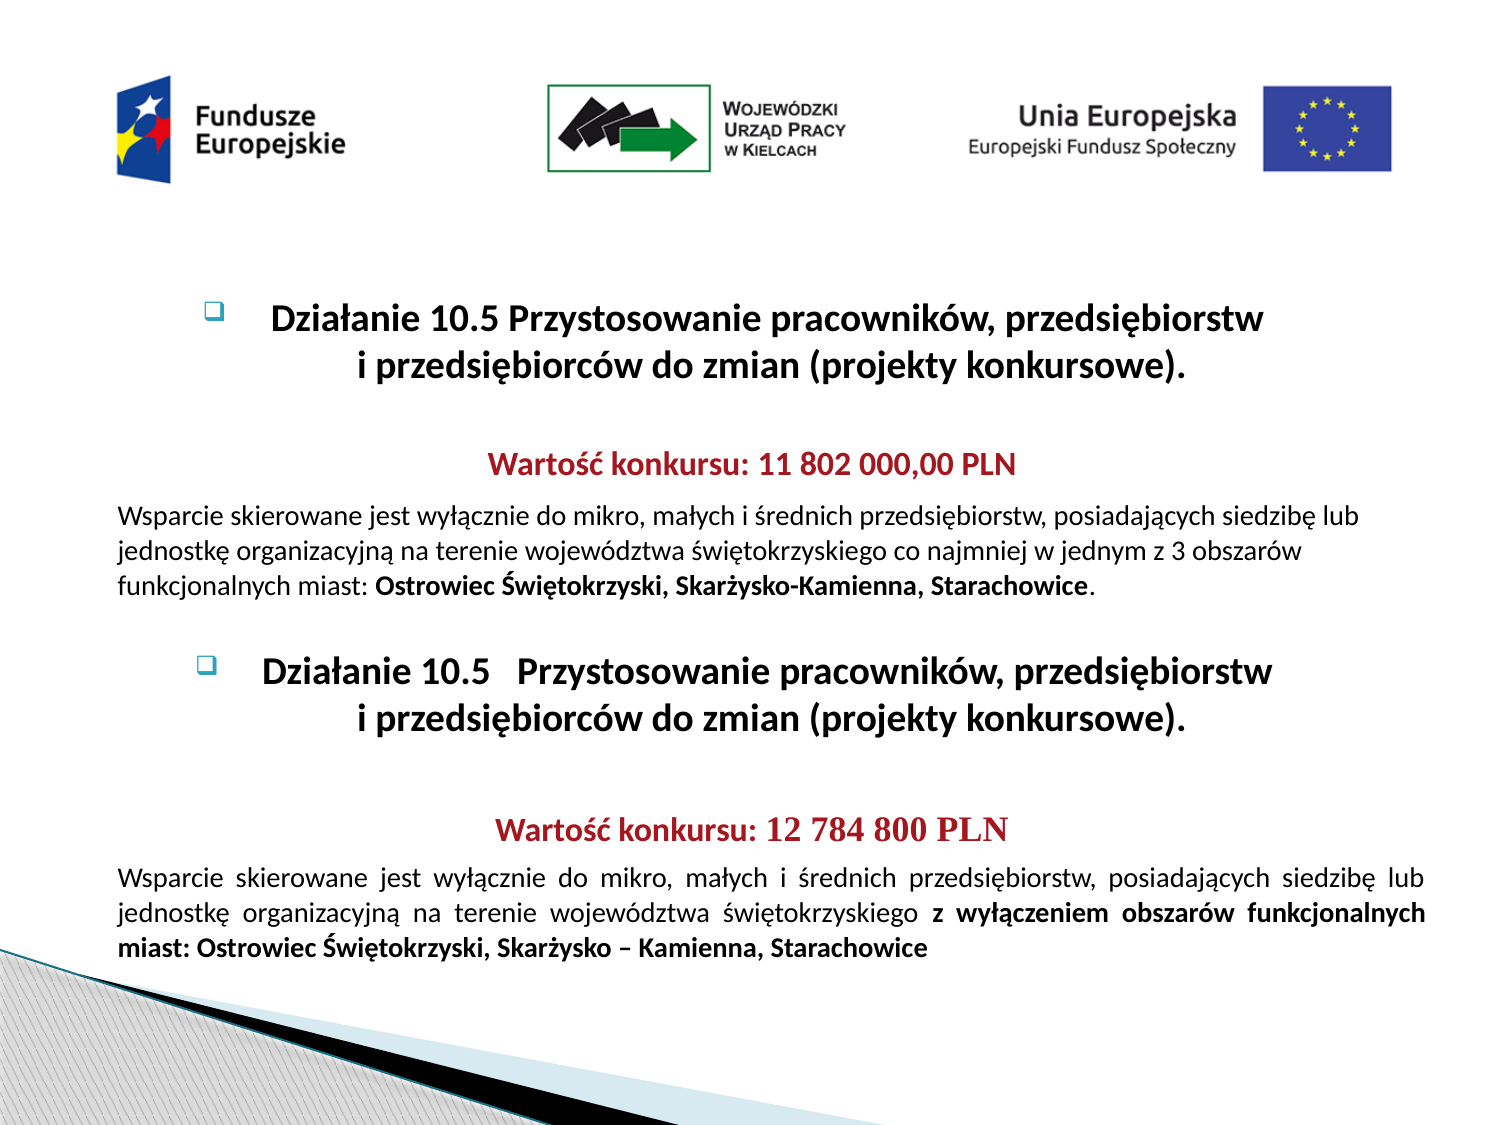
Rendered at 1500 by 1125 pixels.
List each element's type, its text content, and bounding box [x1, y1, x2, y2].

picture [81, 70, 1419, 188]
list Działanie 10.5 Przystosowanie pracowników, przedsiębiorstw i przedsiębiorców do zmian (projekty konkursowe). Wartość konkursu: 11 802 000,00 PLN Wsparcie skierowane jest wyłącznie do mikro, małych i średnich przedsiębiorstw, posiadających siedzibę lub jednostkę organizacyjną na terenie województwa świętokrzyskiego co najmniej w jednym z 3 obszarów funkcjonalnych miast: Ostrowiec Świętokrzyski, Skarżysko-Kamienna, Starachowice. Działanie 10.5 Przystosowanie pracowników, przedsiębiorstw i przedsiębiorców do zmian (projekty konkursowe). Wartość konkursu: 12 784 800 PLN Wsparcie skierowane jest wyłącznie do mikro, małych i średnich przedsiębiorstw, posiadających siedzibę lub jednostkę organizacyjną na terenie województwa świętokrzyskiego z wyłączeniem obszarów funkcjonalnych miast: Ostrowiec Świętokrzyski, Skarżysko – Kamienna, Starachowice [46, 234, 1442, 977]
